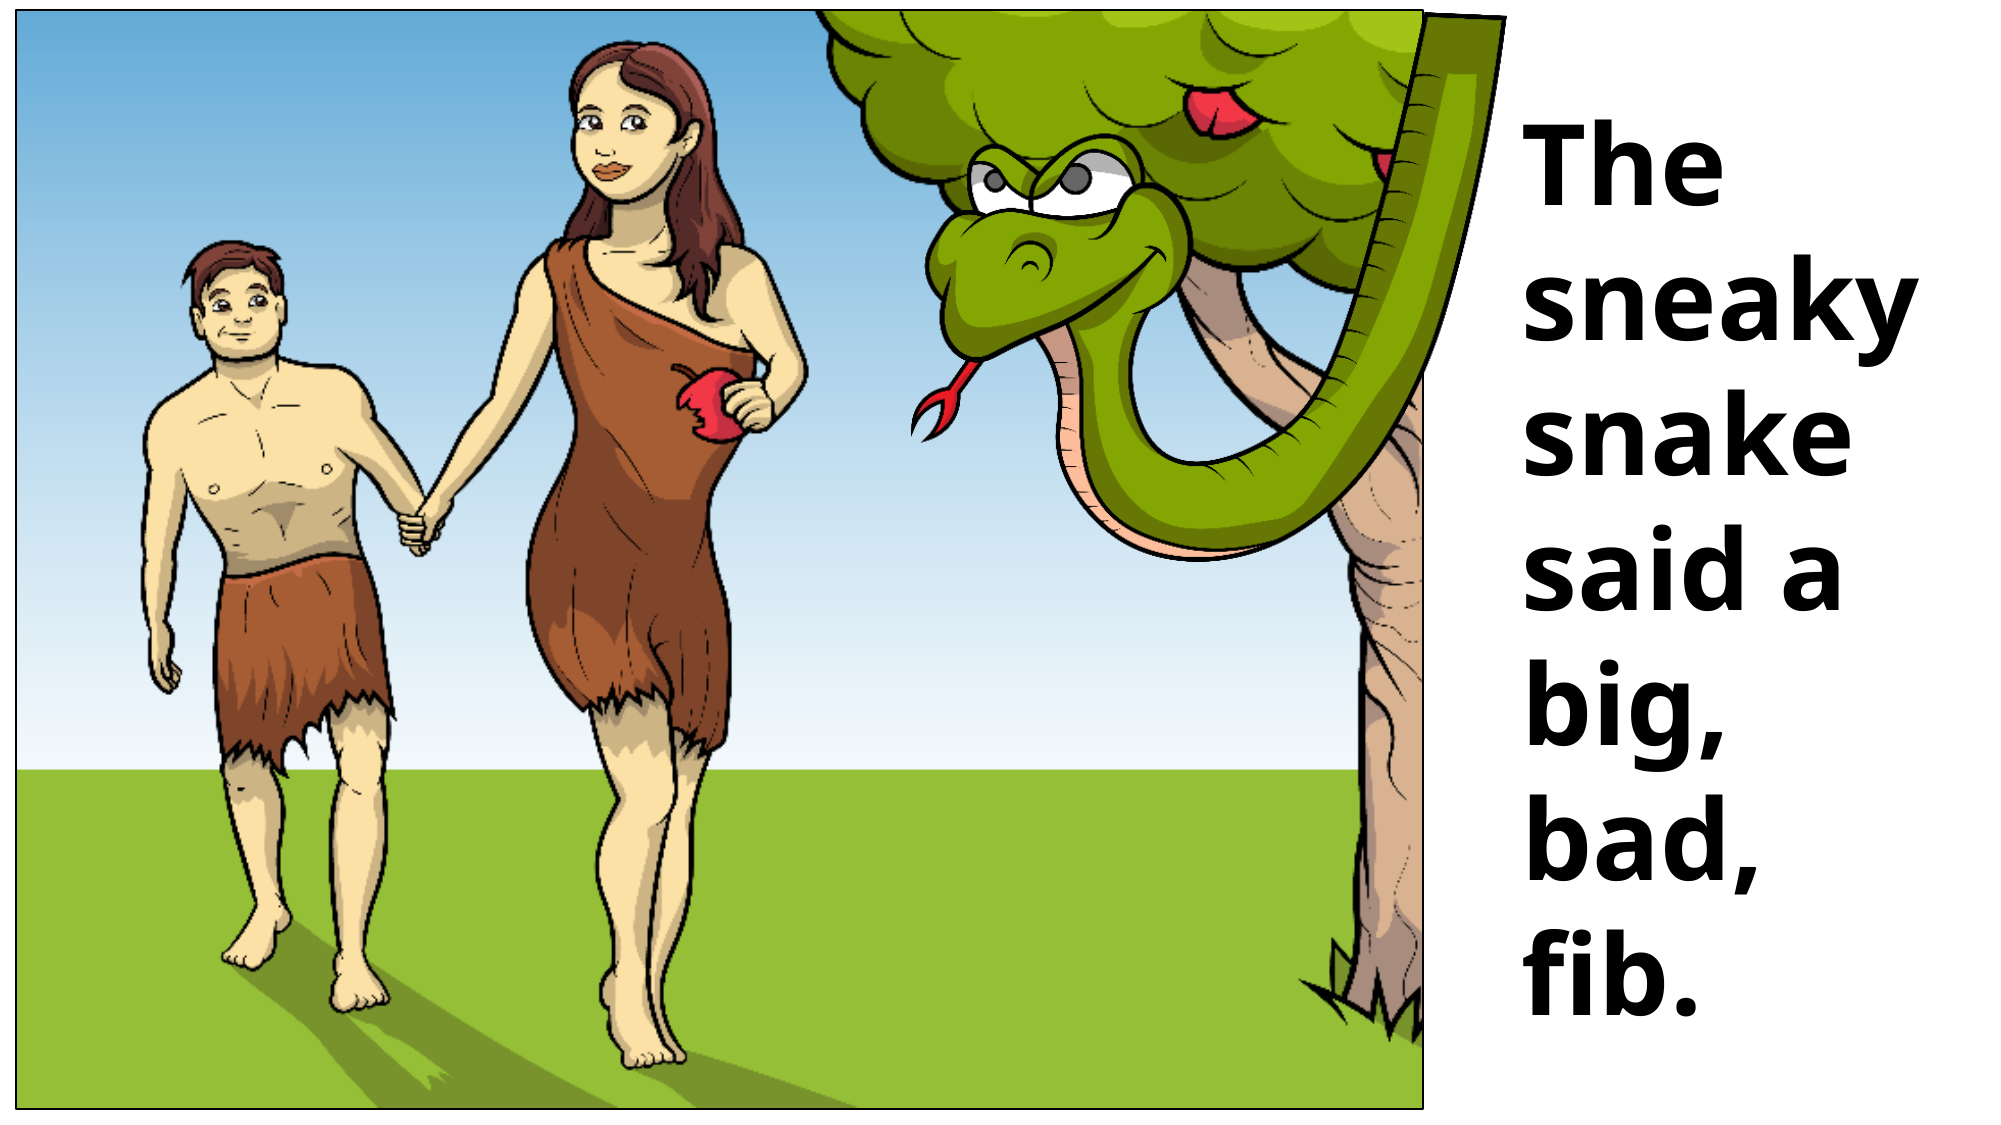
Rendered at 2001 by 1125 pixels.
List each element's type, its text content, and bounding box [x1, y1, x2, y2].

text_box The sneaky snake said a big, bad, fib. [1506, 85, 1984, 1046]
picture [16, 10, 1507, 1109]
